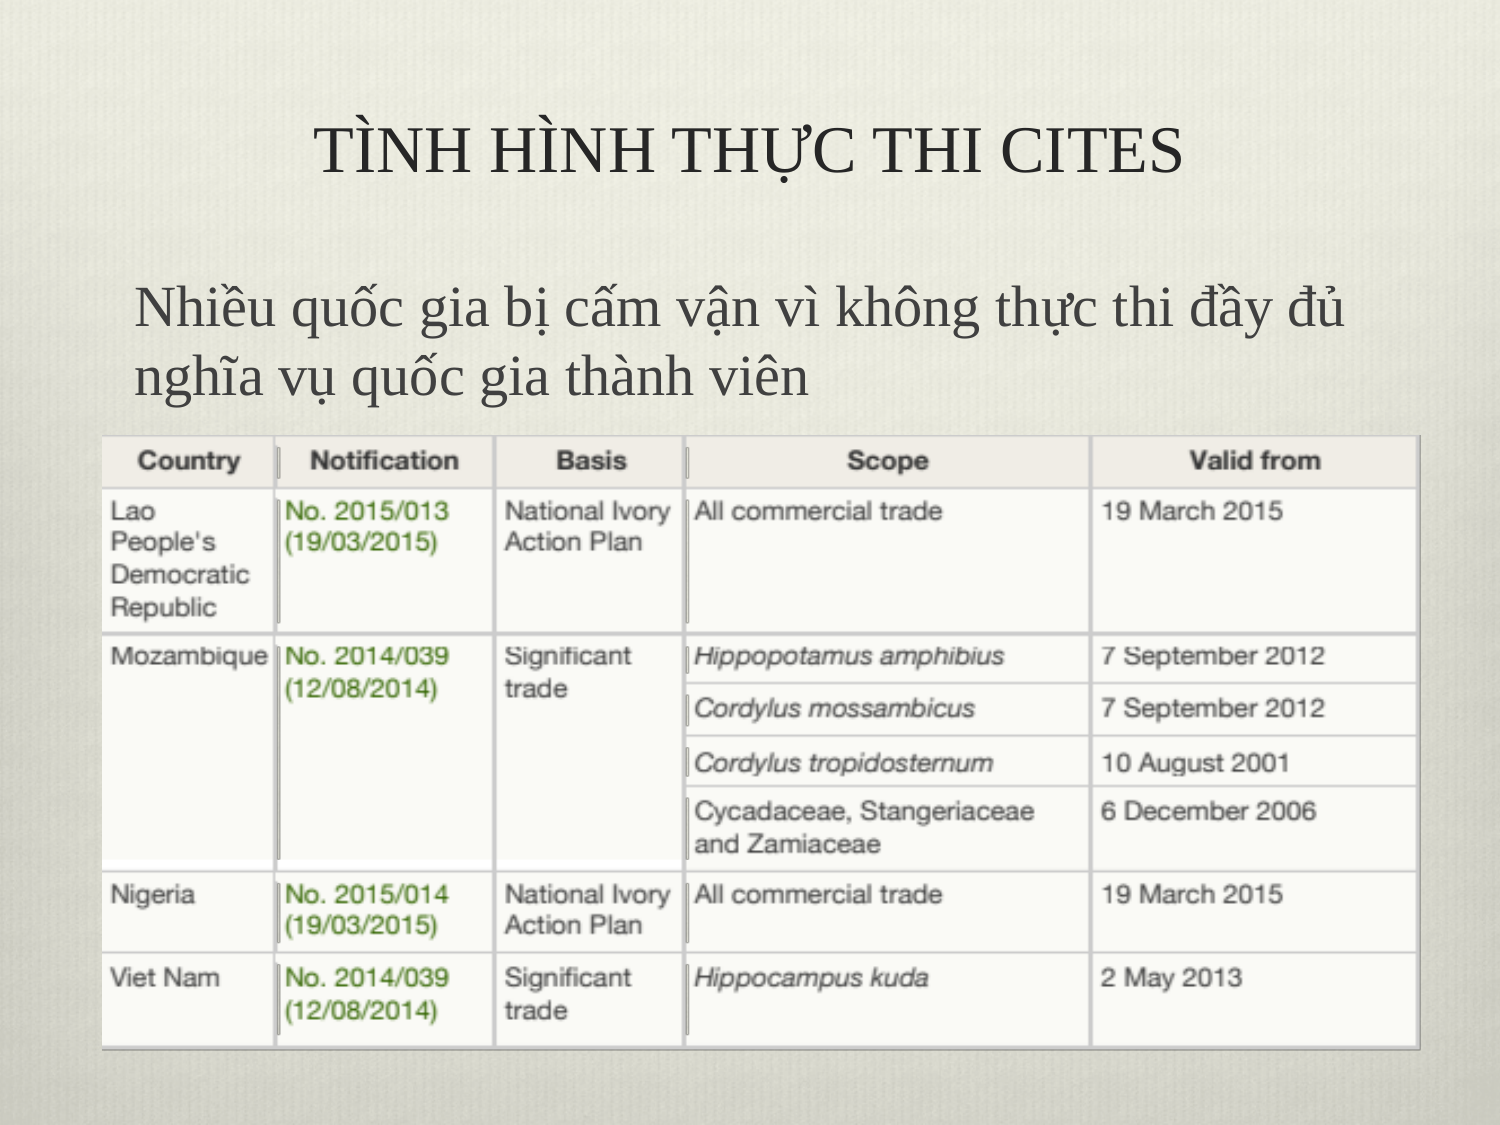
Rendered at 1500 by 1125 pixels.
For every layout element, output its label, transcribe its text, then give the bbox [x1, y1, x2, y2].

list Nhiều quốc gia bị cấm vận vì không thực thi đầy đủ nghĩa vụ quốc gia thành viên [119, 260, 1381, 434]
title TÌNH HÌNH THỰC THI CITES [119, 51, 1381, 240]
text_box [101, 434, 1427, 1087]
